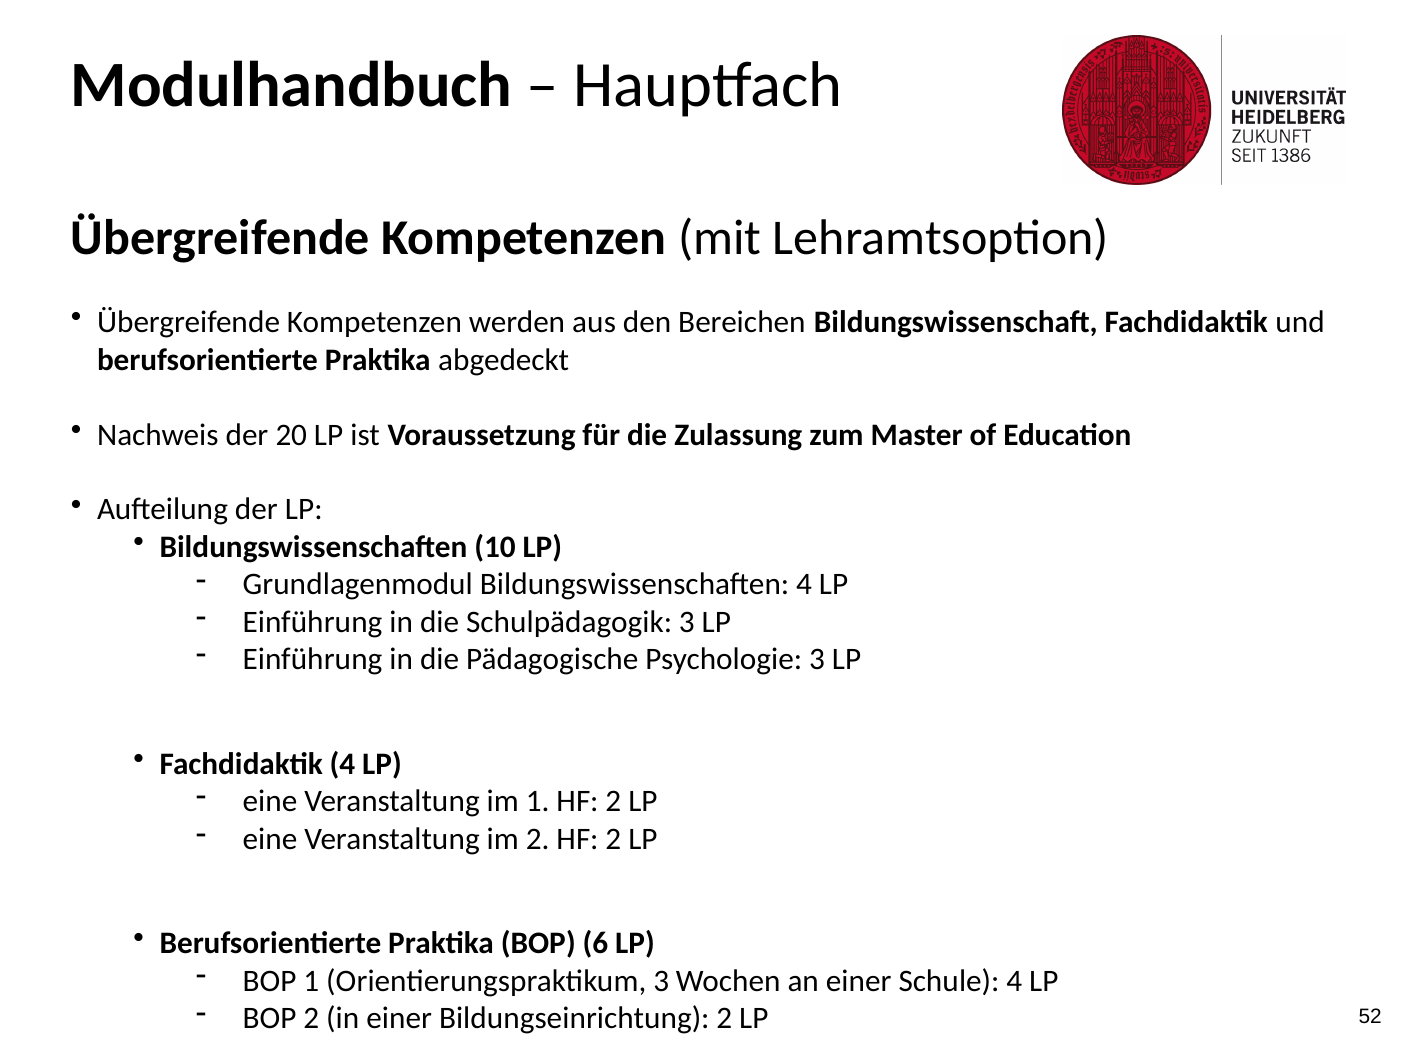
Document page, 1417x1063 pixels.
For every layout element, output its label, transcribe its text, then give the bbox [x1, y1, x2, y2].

picture [1062, 35, 1346, 41]
slide_number 52 [1355, 1004, 1383, 1029]
list Übergreifende Kompetenzen (mit Lehramtsoption) Übergreifende Kompetenzen werden aus den Bereichen Bildungswissenschaft, Fachdidaktik und berufsorientierte Praktika abgedeckt Nachweis der 20 LP ist Voraussetzung für die Zulassung zum Master of Education Aufteilung der LP: Bildungswissenschaften (10 LP) Grundlagenmodul Bildungswissenschaften: 4 LP Einführung in die Schulpädagogik: 3 LP Einführung in die Pädagogische Psychologie: 3 LP Fachdidaktik (4 LP) eine Veranstaltung im 1. HF: 2 LP eine Veranstaltung im 2. HF: 2 LP Berufsorientierte Praktika (BOP) (6 LP) BOP 1 (Orientierungspraktikum, 3 Wochen an einer Schule): 4 LP BOP 2 (in einer Bildungseinrichtung): 2 LP [70, 203, 1347, 1020]
title Modulhandbuch – Hauptfach [70, 41, 1347, 203]
